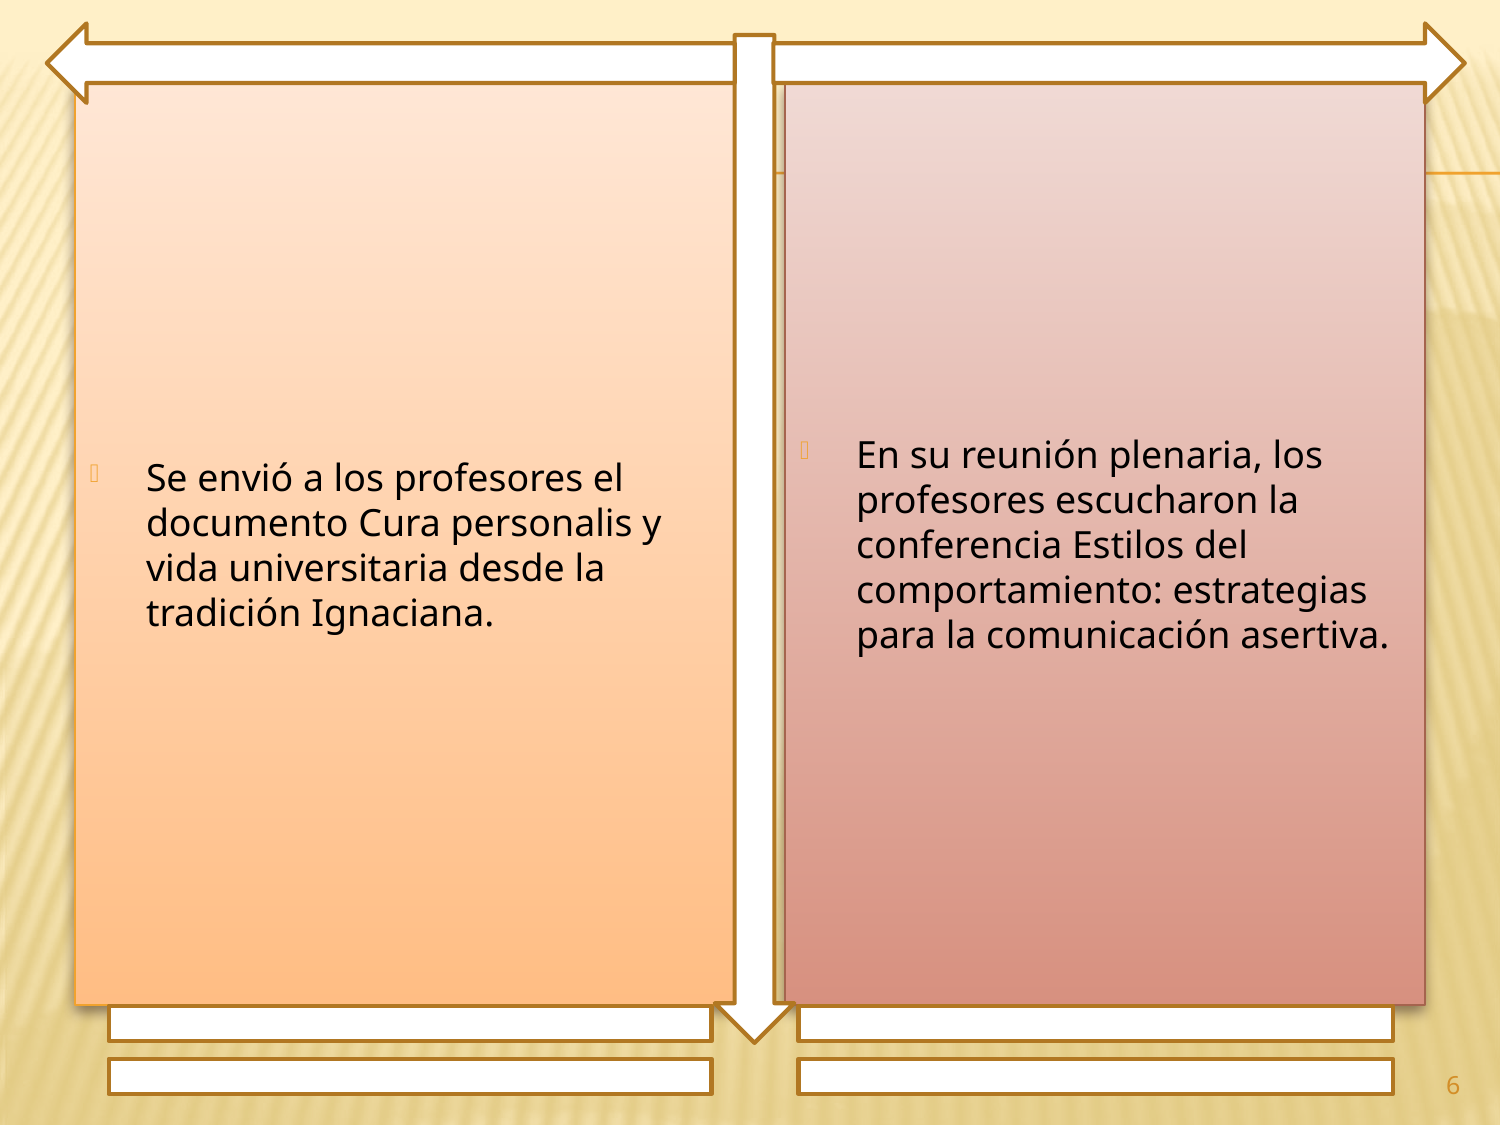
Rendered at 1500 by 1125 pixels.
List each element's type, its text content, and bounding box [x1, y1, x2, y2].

text_box [796, 1004, 1395, 1043]
text_box [107, 1057, 714, 1096]
text_box [712, 32, 797, 1046]
text_box [107, 1004, 714, 1043]
list En su reunión plenaria, los profesores escucharon la conferencia Estilos del comportamiento: estrategias para la comunicación asertiva. [784, 86, 1426, 1006]
list Se envió a los profesores el documento Cura personalis y vida universitaria desde la tradición Ignaciana. [74, 86, 732, 1006]
slide_number 6 [1350, 1062, 1475, 1103]
text_box [771, 21, 1467, 105]
text_box [44, 21, 737, 105]
text_box [796, 1057, 1395, 1096]
